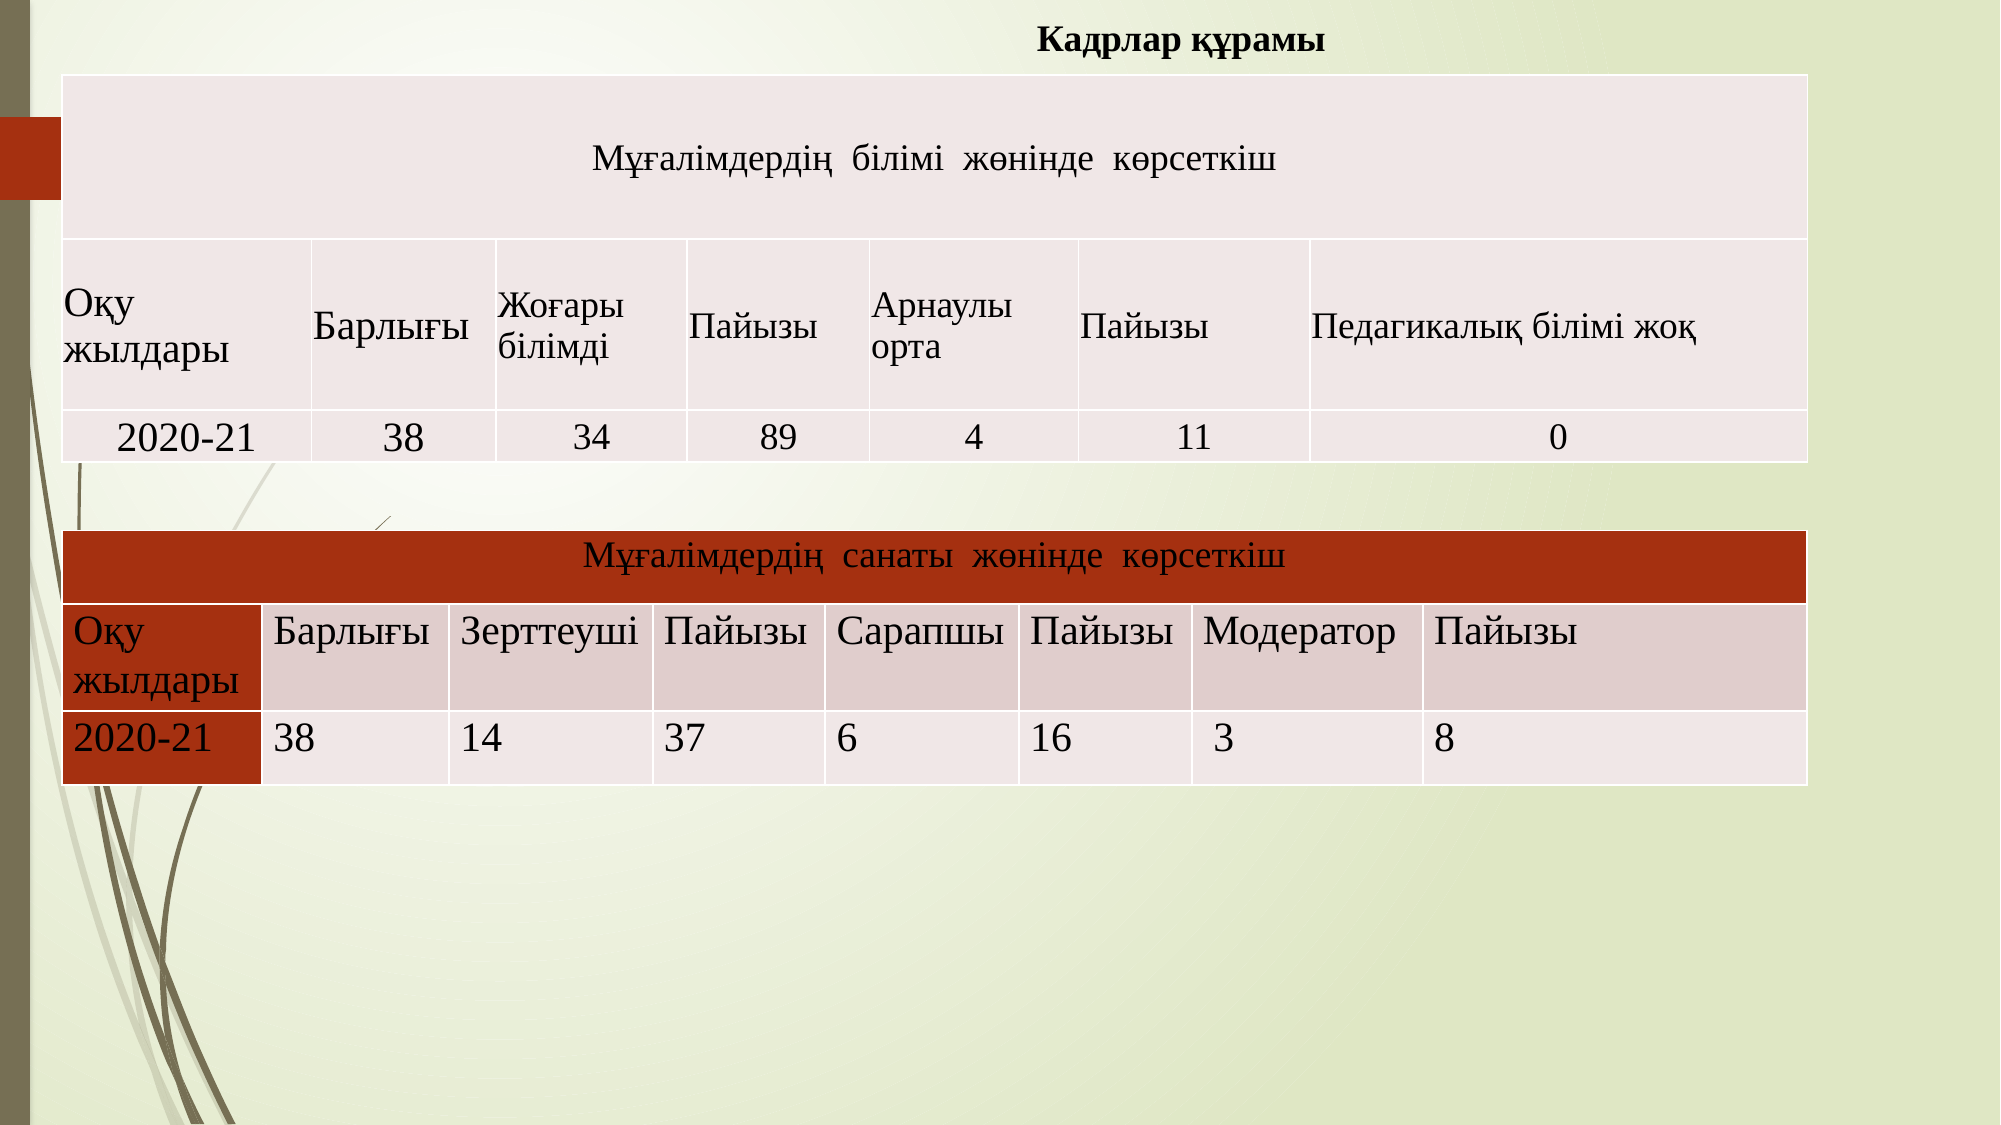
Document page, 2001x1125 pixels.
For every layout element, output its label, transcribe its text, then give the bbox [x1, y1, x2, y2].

table_cell Жоғары білімді [497, 240, 686, 409]
table_cell Модератор [1193, 605, 1422, 710]
table_cell Педагикалық білімі жоқ [1311, 240, 1807, 409]
table_cell 8 [1424, 712, 1806, 784]
table_cell 6 [826, 712, 1018, 784]
table_cell Пайызы [1020, 605, 1191, 710]
table_cell Пайызы [654, 605, 824, 710]
table_cell 11 [1079, 411, 1309, 461]
table_cell 0 [1311, 411, 1807, 461]
table_cell 89 [688, 411, 869, 461]
table_cell Пайызы [1079, 240, 1309, 409]
table_cell 38 [312, 411, 495, 461]
table_header Мұғалімдердің білімі жөнінде көрсеткіш [63, 76, 1807, 238]
table_cell 37 [654, 712, 824, 784]
table_cell Сарапшы [826, 605, 1018, 710]
table_cell Барлығы [263, 605, 448, 710]
text_box [165, 196, 1891, 1040]
text_box Кадрлар құрамы . [396, 6, 1967, 112]
table_cell Пайызы [688, 240, 869, 409]
table_cell Зерттеуші [450, 605, 652, 710]
table_cell 3 [1193, 712, 1422, 784]
table_cell Барлығы [312, 240, 495, 409]
table_cell 38 [263, 712, 448, 784]
table_cell Оқу жылдары [63, 240, 311, 409]
table_cell Оқу жылдары [63, 605, 261, 710]
table_cell 34 [497, 411, 686, 461]
table_cell 2020-21 [63, 712, 261, 784]
table_header Мұғалімдердің санаты жөнінде көрсеткіш [63, 531, 1806, 603]
table_cell 14 [450, 712, 652, 784]
table_cell Пайызы [1424, 605, 1806, 710]
table_cell 2020-21 [63, 411, 311, 461]
table_cell 4 [870, 411, 1078, 461]
table_cell 16 [1020, 712, 1191, 784]
table_cell Арнаулы орта [870, 240, 1078, 409]
